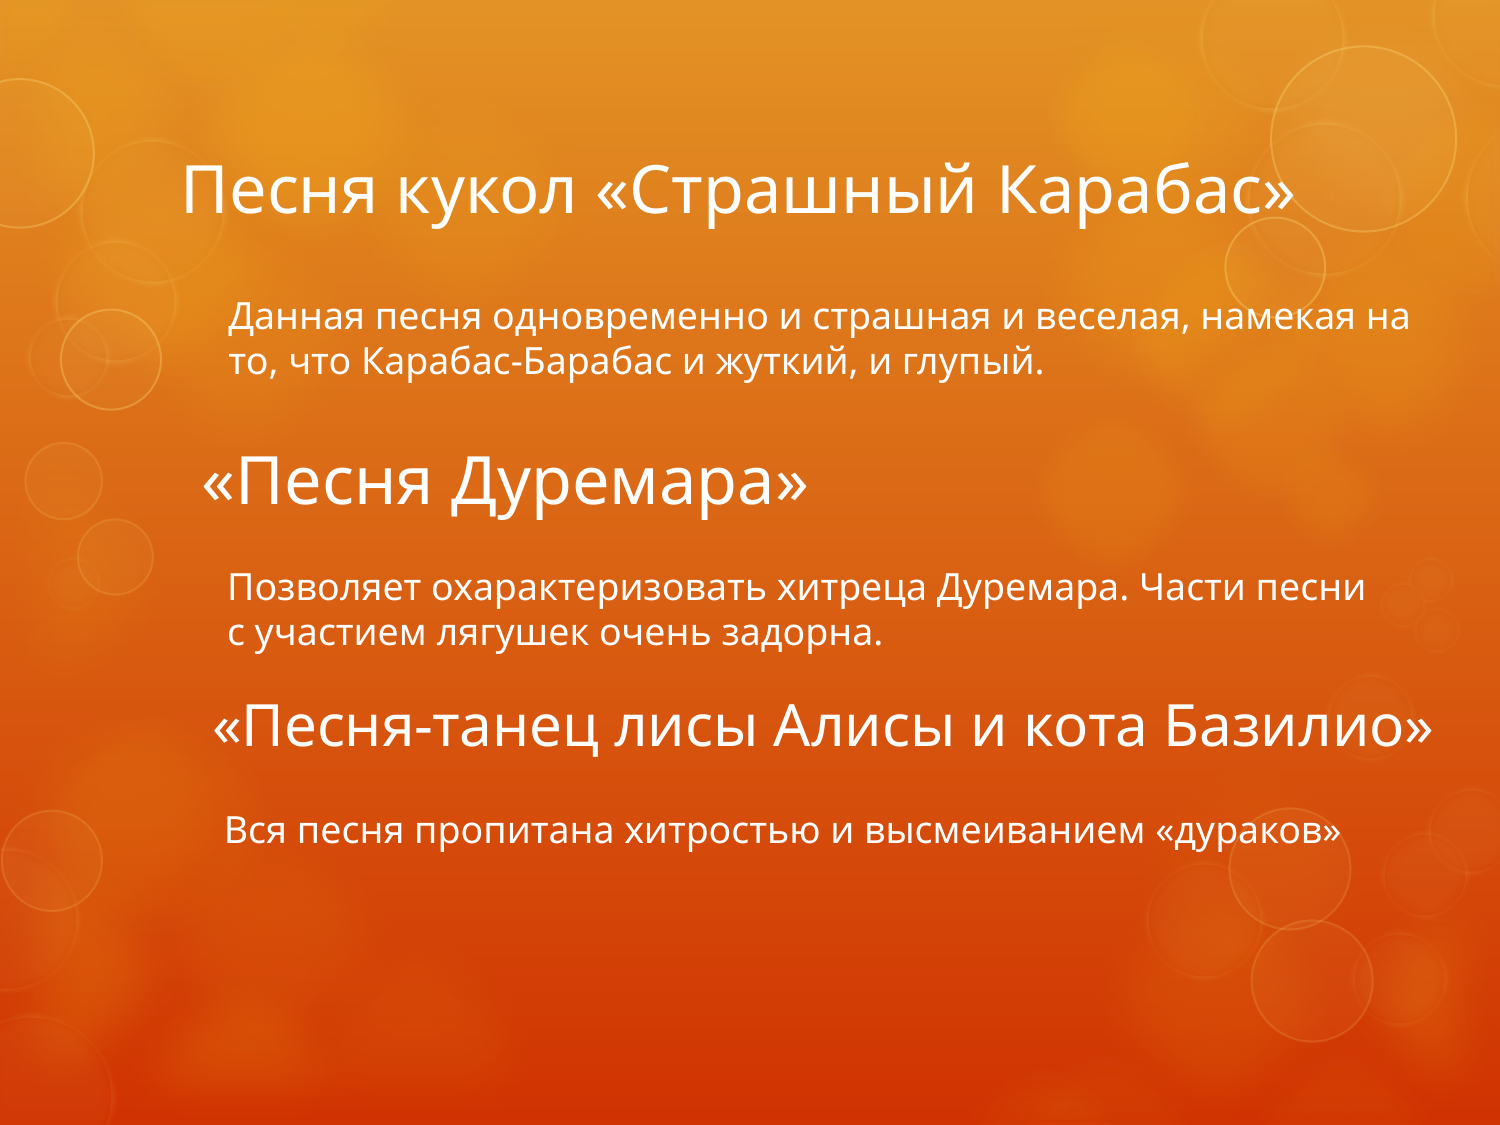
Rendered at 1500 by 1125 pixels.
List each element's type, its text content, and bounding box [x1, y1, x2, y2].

text_box Позволяет охарактеризовать хитреца Дуремара. Части песни с участием лягушек очень задорна. [212, 555, 1393, 661]
text_box Данная песня одновременно и страшная и веселая, намекая на то, что Карабас-Барабас и жуткий, и глупый. [213, 285, 1438, 390]
text_box «Песня Дуремара» [187, 430, 825, 526]
title Песня кукол «Страшный Карабас» [165, 110, 1335, 263]
text_box Вся песня пропитана хитростью и высмеиванием «дураков» [208, 798, 1358, 859]
text_box «Песня-танец лисы Алисы и кота Базилио» [197, 680, 1450, 766]
